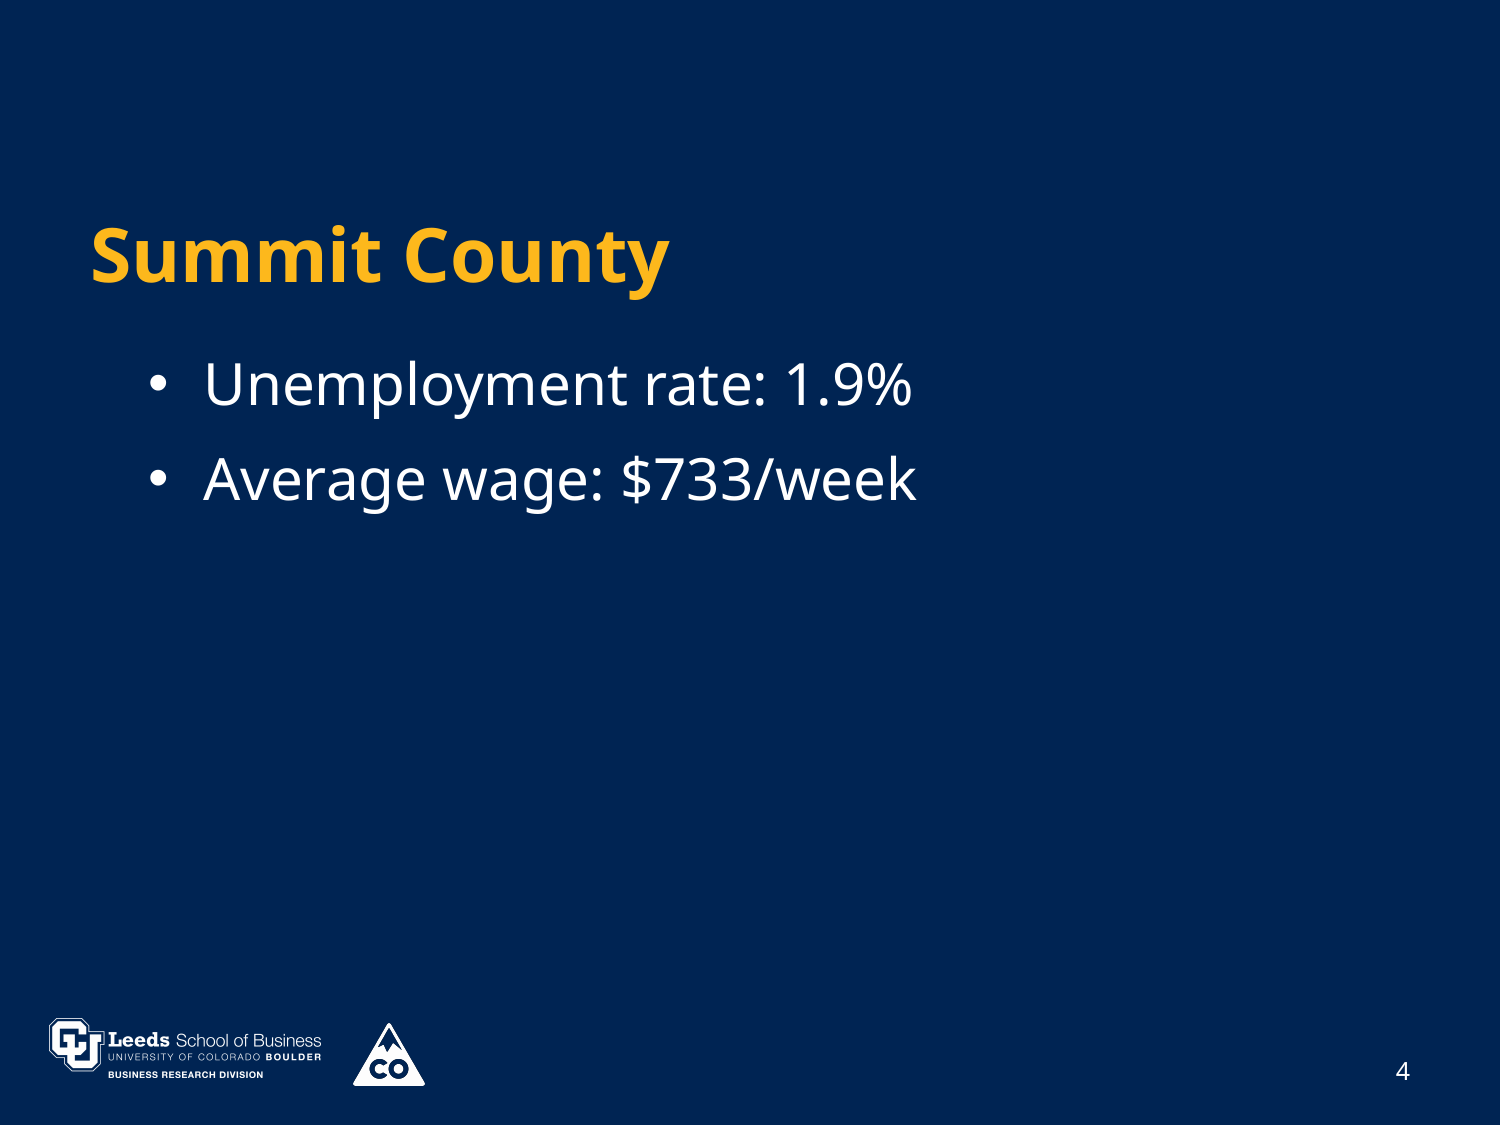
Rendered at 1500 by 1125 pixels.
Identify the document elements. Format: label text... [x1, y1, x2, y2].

picture [49, 1017, 321, 1079]
list Summit County Unemployment rate: 1.9% Average wage: $733/week [75, 200, 1425, 943]
slide_number 4 [1074, 1042, 1425, 1103]
picture [353, 1023, 425, 1086]
